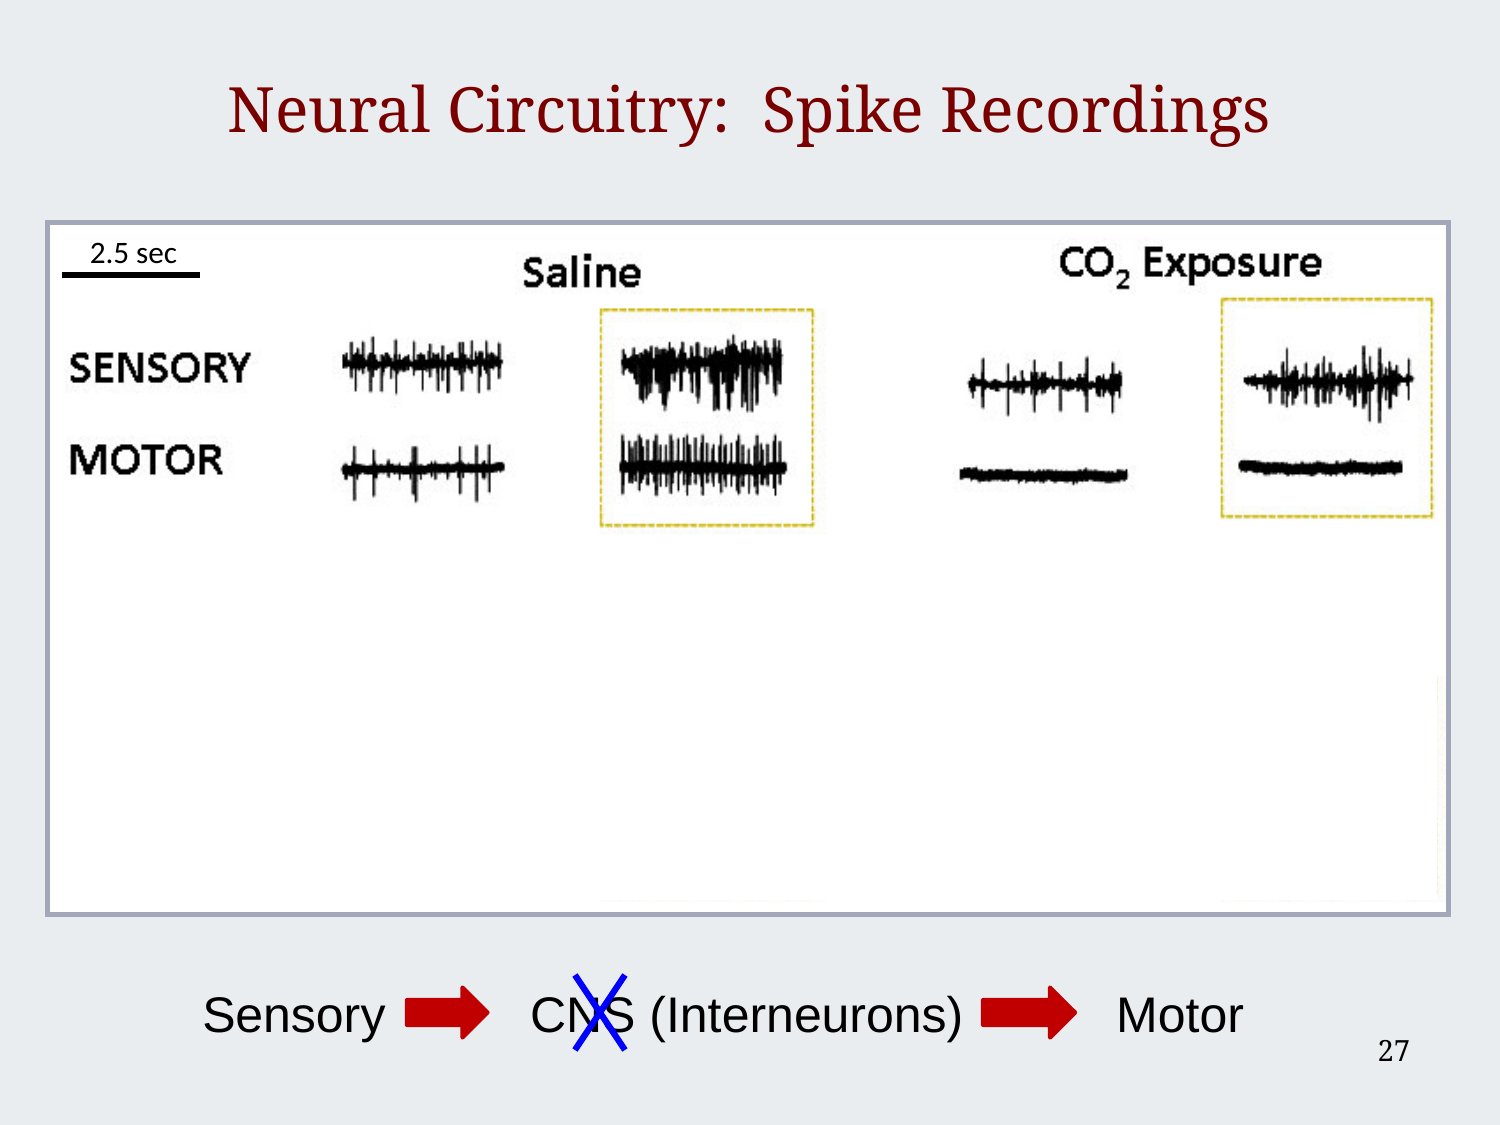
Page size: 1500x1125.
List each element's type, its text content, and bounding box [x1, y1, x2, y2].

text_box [187, 974, 1326, 1051]
slide_number 27 [1074, 1024, 1426, 1103]
title Neural Circuitry: Spike Recordings [50, 62, 1450, 138]
picture [49, 224, 1447, 913]
